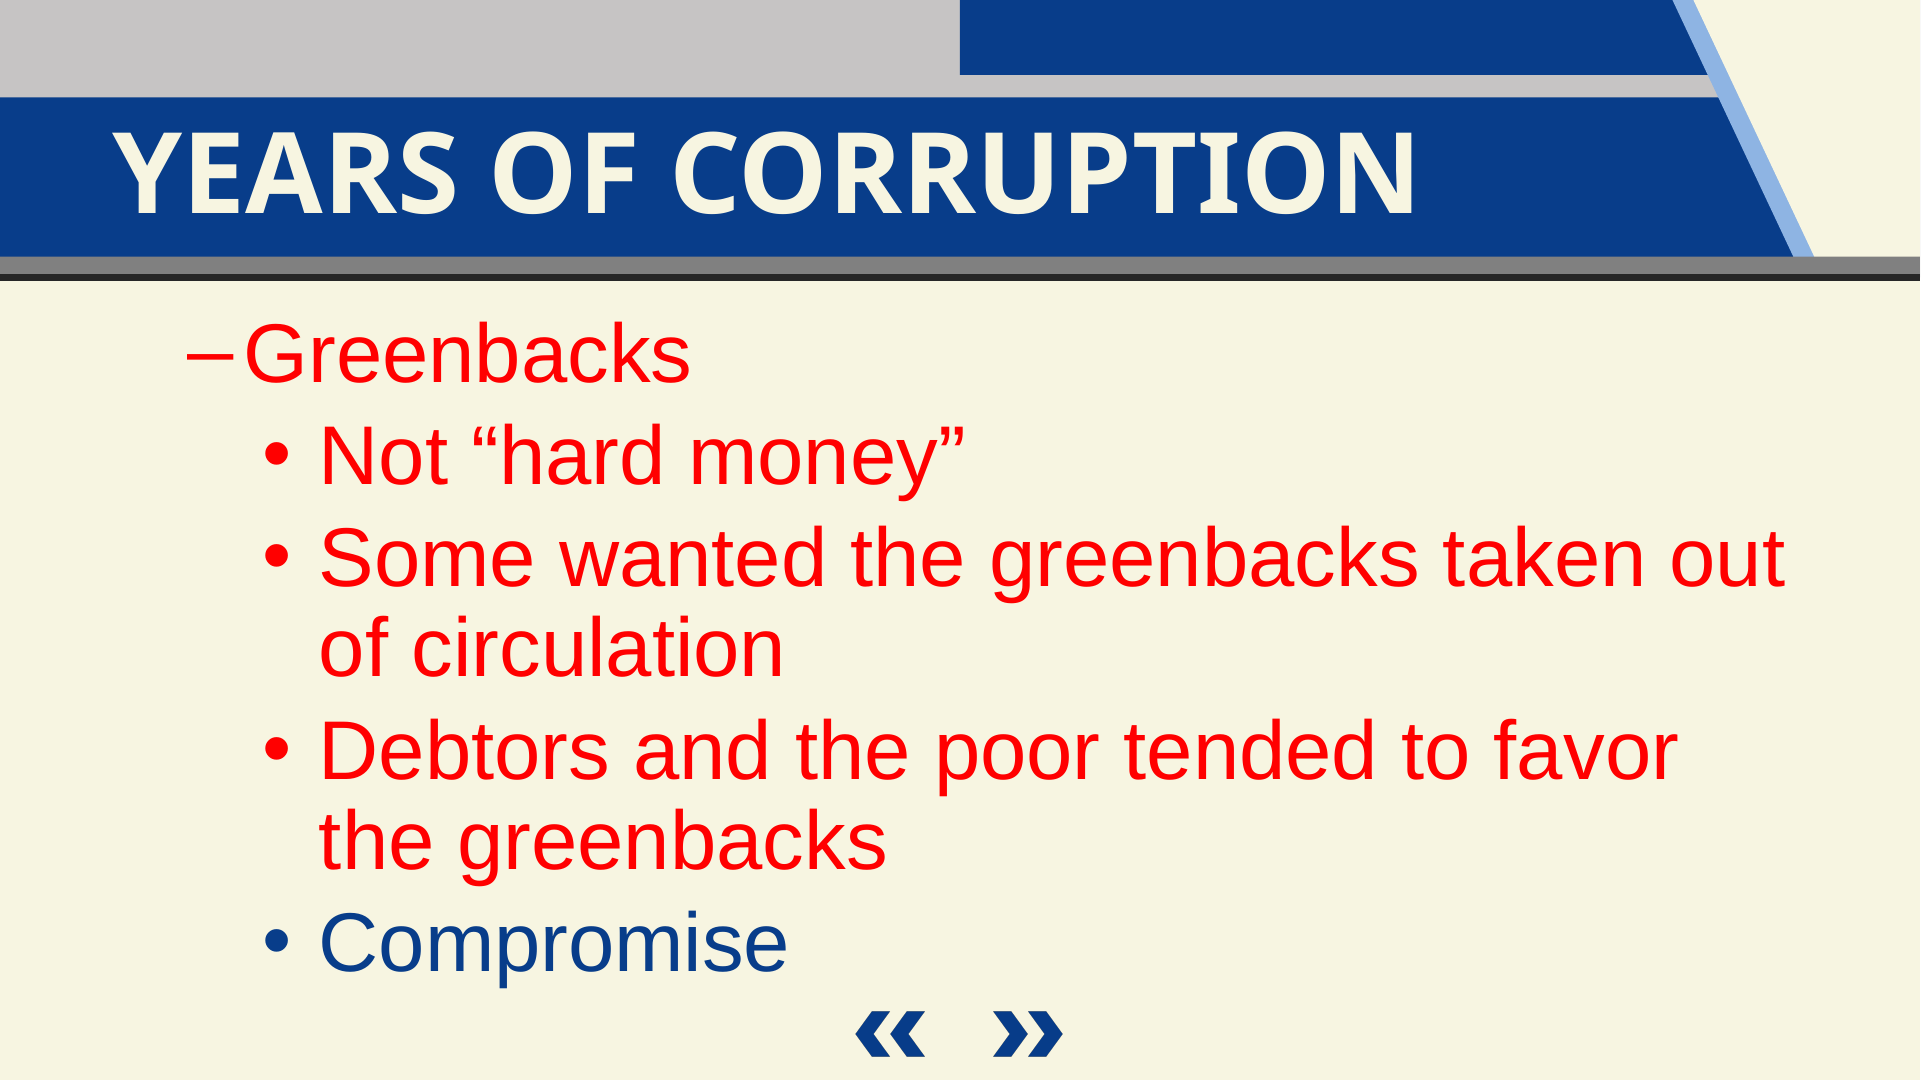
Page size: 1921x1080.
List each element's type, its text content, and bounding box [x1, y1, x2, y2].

list Greenbacks Not “hard money” Some wanted the greenbacks taken out of circulation Debtors and the poor tended to favor the greenbacks Compromise [97, 302, 1823, 1078]
list Years of Corruption [97, 97, 1823, 257]
